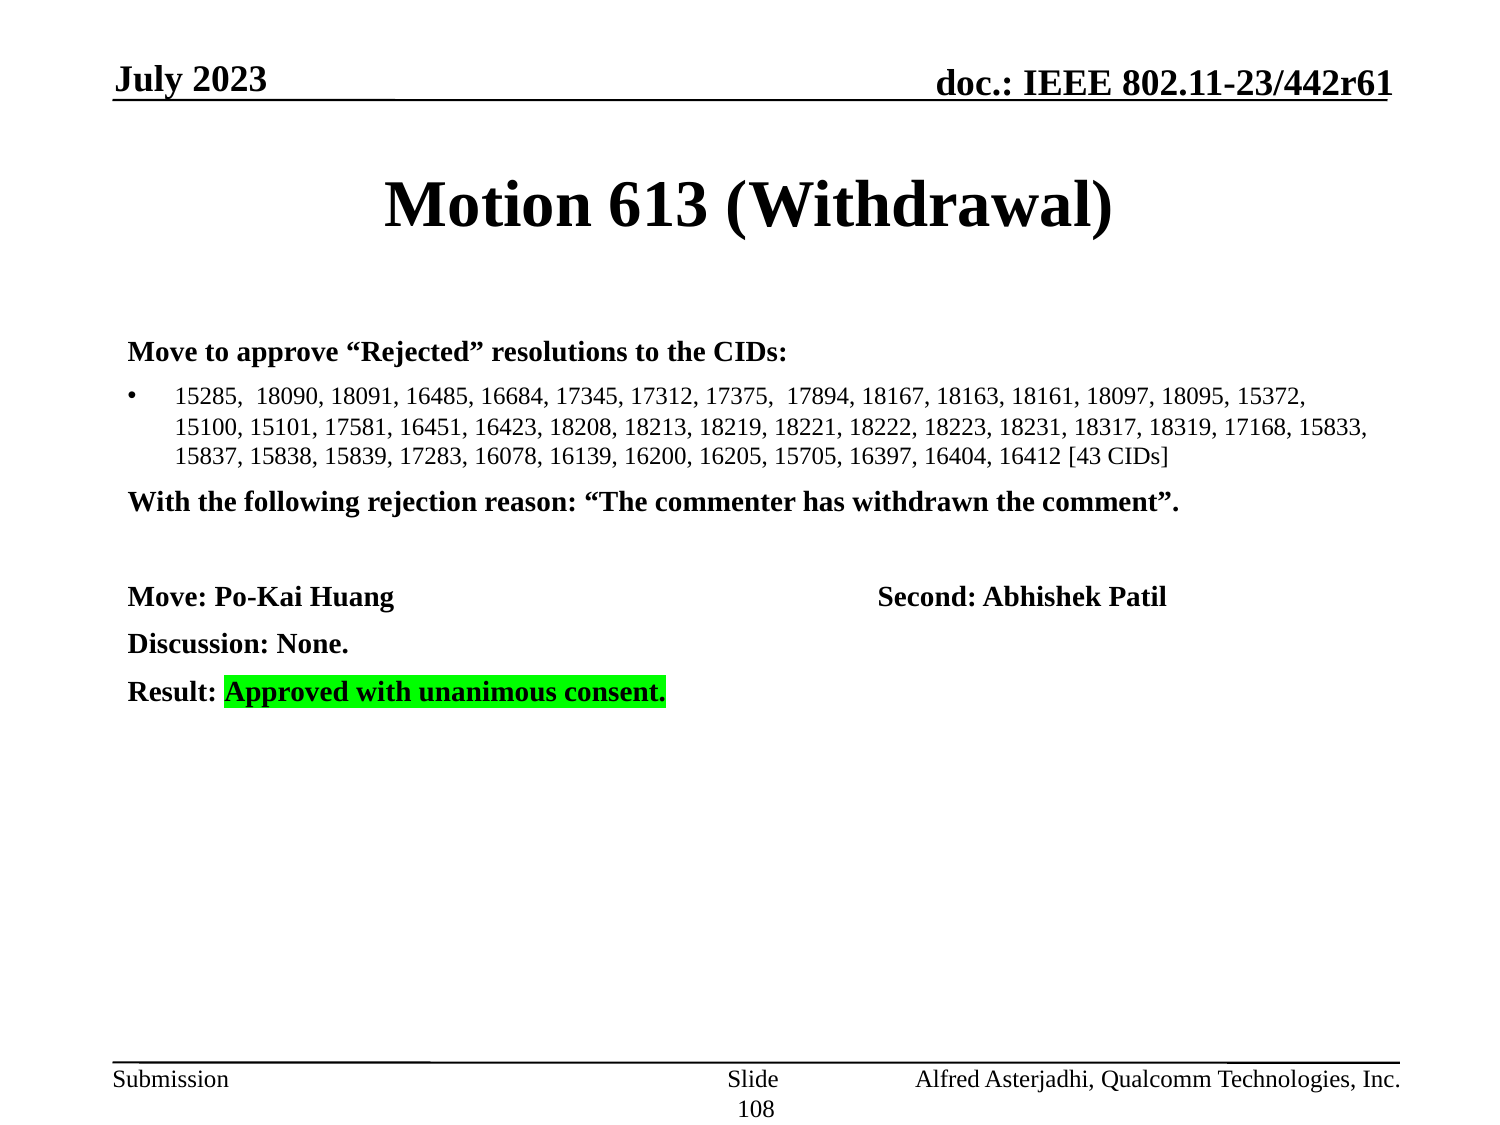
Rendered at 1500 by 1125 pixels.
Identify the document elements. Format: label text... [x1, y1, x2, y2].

footer Alfred Asterjadhi, Qualcomm Technologies, Inc. [878, 1061, 1402, 1093]
slide_number Slide 108 [712, 1061, 800, 1123]
title Motion 613 (Withdrawal) [112, 112, 1388, 288]
list Move to approve “Rejected” resolutions to the CIDs: 15285, 18090, 18091, 16485, 16684, 17345, 17312, 17375, 17894, 18167, 18163, 18161, 18097, 18095, 15372, 15100, 15101, 17581, 16451, 16423, 18208, 18213, 18219, 18221, 18222, 18223, 18231, 18317, 18319, 17168, 15833, 15837, 15838, 15839, 17283, 16078, 16139, 16200, 16205, 15705, 16397, 16404, 16412 [43 CIDs] With the following rejection reason: “The commenter has withdrawn the comment”. Move: Po-Kai Huang Second: Abhishek Patil Discussion: None. Result: Approved with unanimous consent. [112, 324, 1388, 1063]
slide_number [114, 54, 423, 100]
